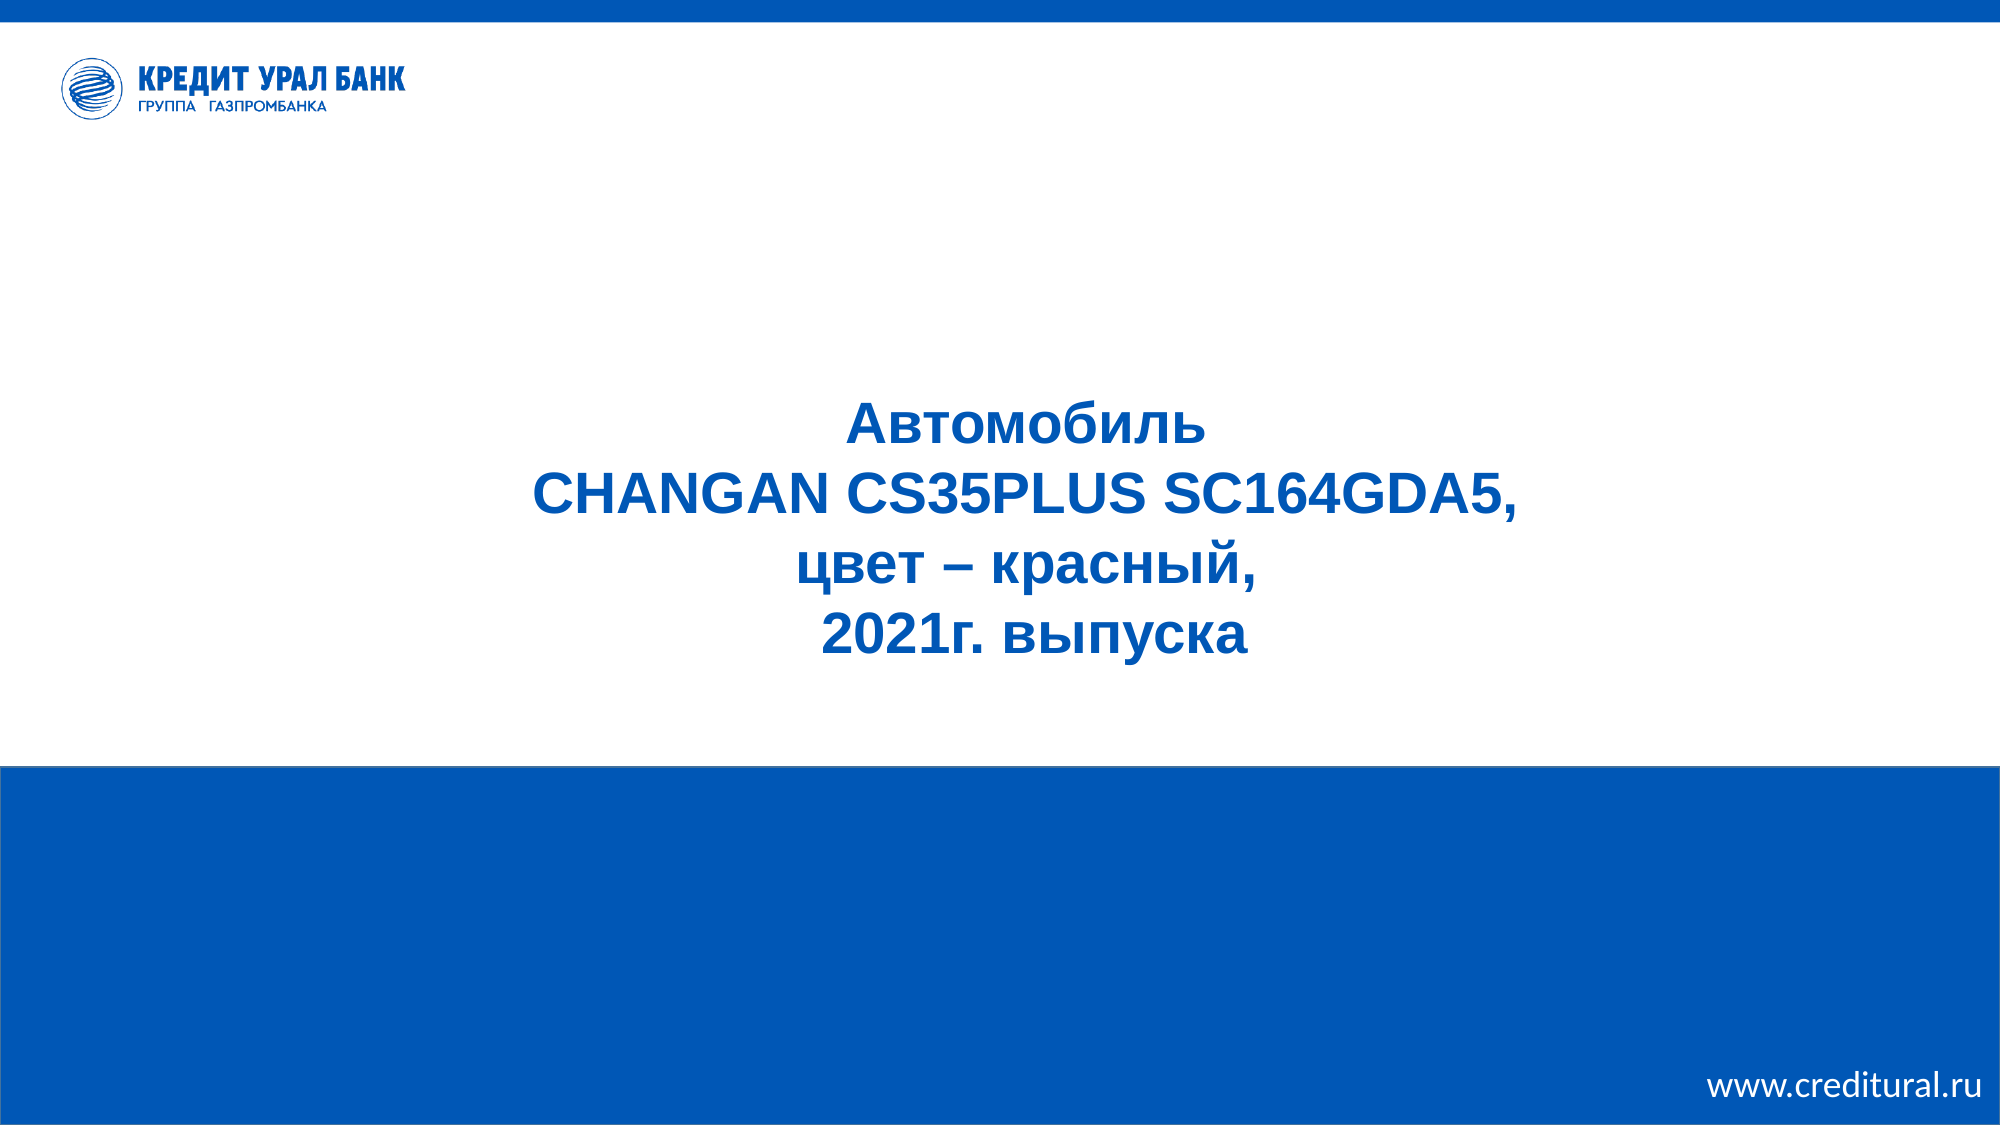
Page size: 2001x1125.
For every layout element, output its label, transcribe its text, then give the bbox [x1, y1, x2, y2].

text_box www.creditural.ru [1691, 1052, 1999, 1113]
picture [46, 42, 419, 135]
text_box [0, 0, 2000, 23]
text_box [0, 766, 2000, 1125]
text_box Автомобиль CHANGAN CS35PLUS SC164GDA5, цвет – красный, 2021г. выпуска [476, 378, 1593, 743]
